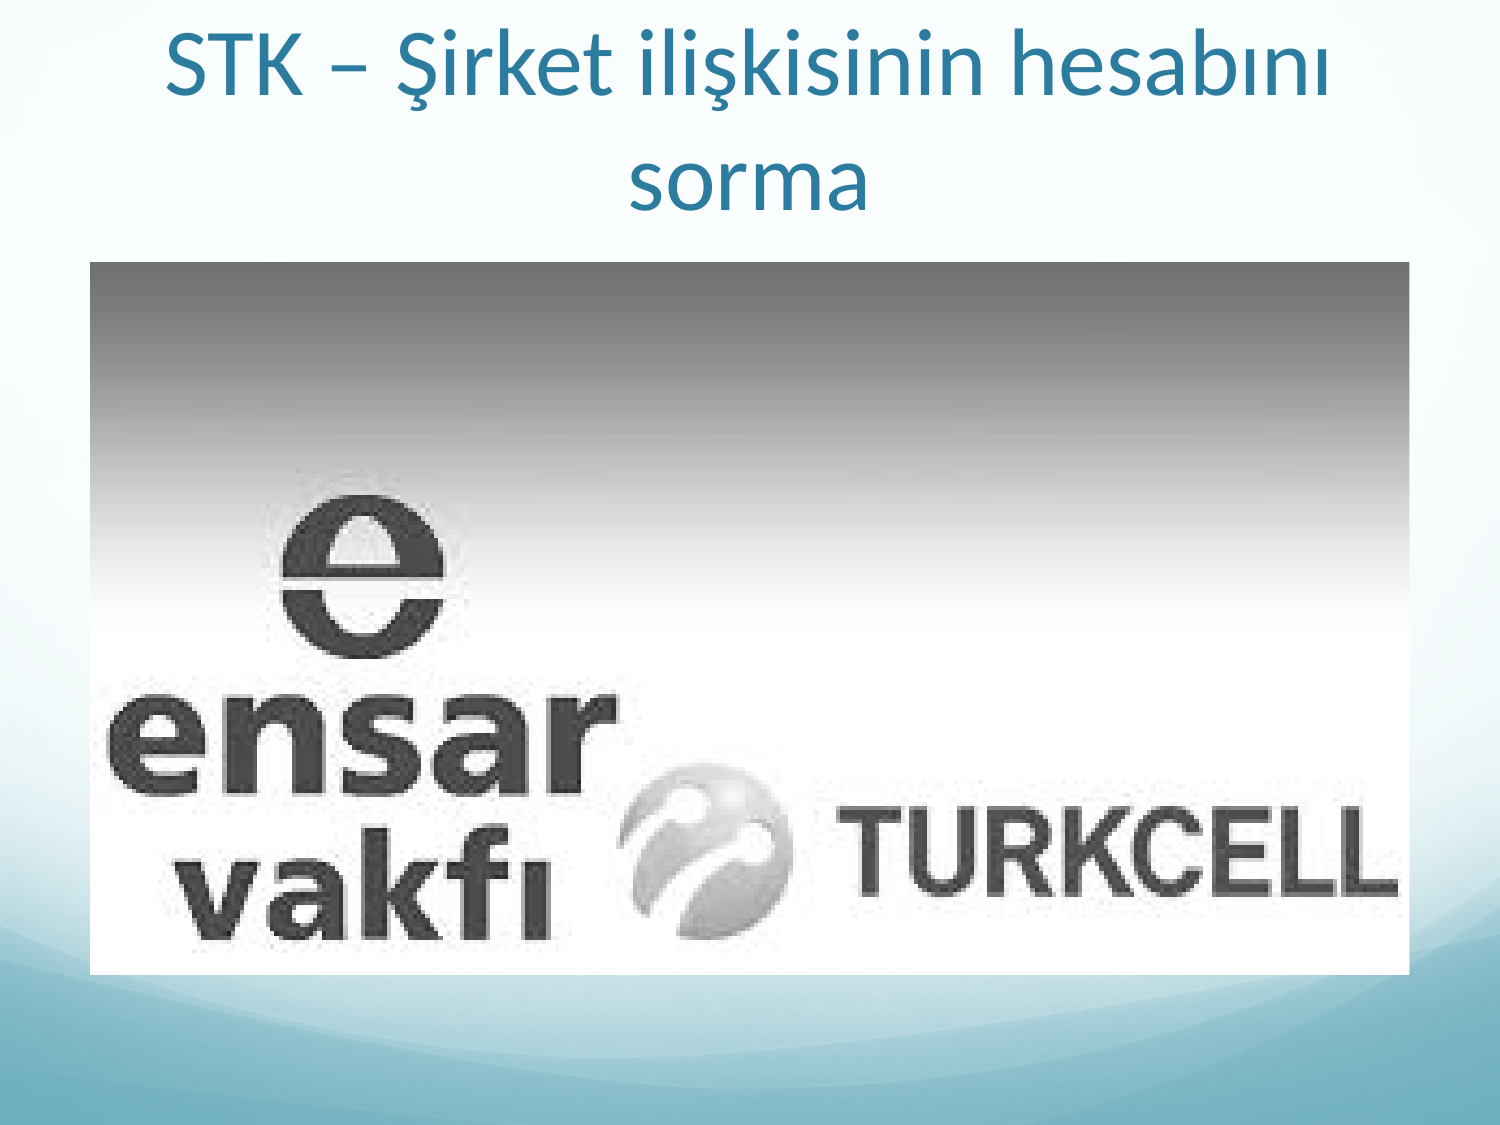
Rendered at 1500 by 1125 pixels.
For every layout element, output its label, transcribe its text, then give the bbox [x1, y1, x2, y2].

title STK – Şirket ilişkisinin hesabını sorma [90, 17, 1410, 237]
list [89, 261, 1410, 976]
